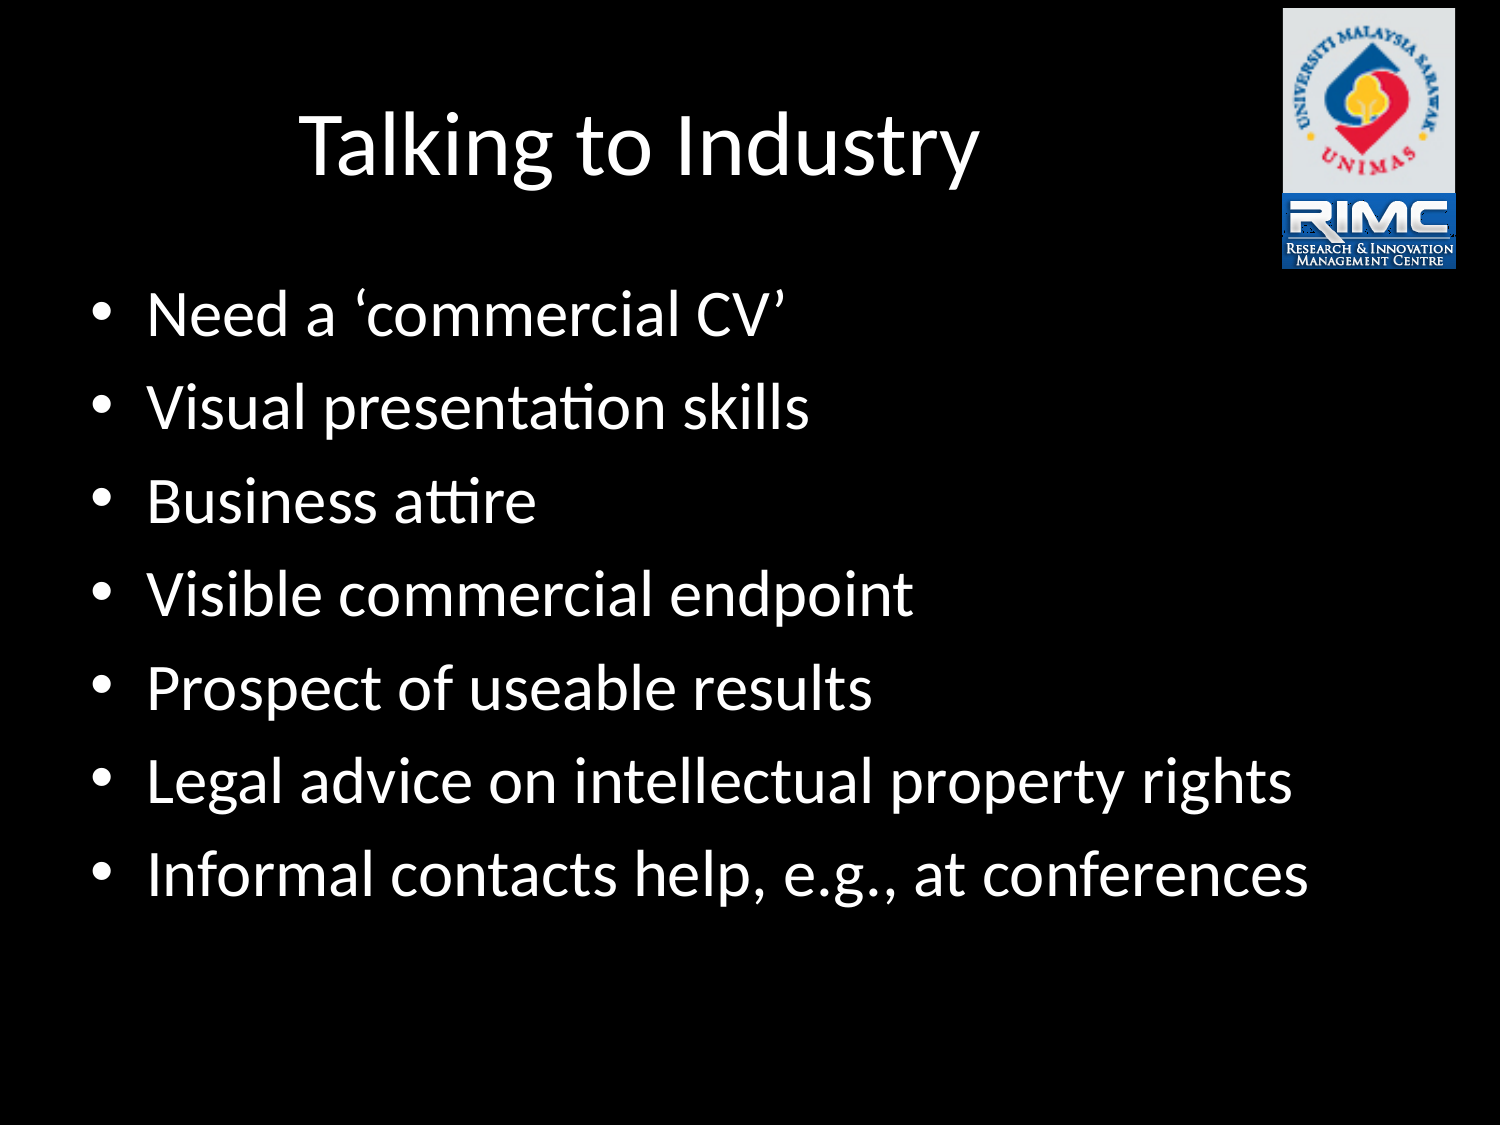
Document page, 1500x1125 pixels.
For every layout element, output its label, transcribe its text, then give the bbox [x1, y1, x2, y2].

picture [1282, 8, 1456, 269]
title Talking to Industry [76, 45, 1205, 233]
list Need a ‘commercial CV’ Visual presentation skills Business attire Visible commercial endpoint Prospect of useable results Legal advice on intellectual property rights Informal contacts help, e.g., at conferences [75, 262, 1425, 1088]
